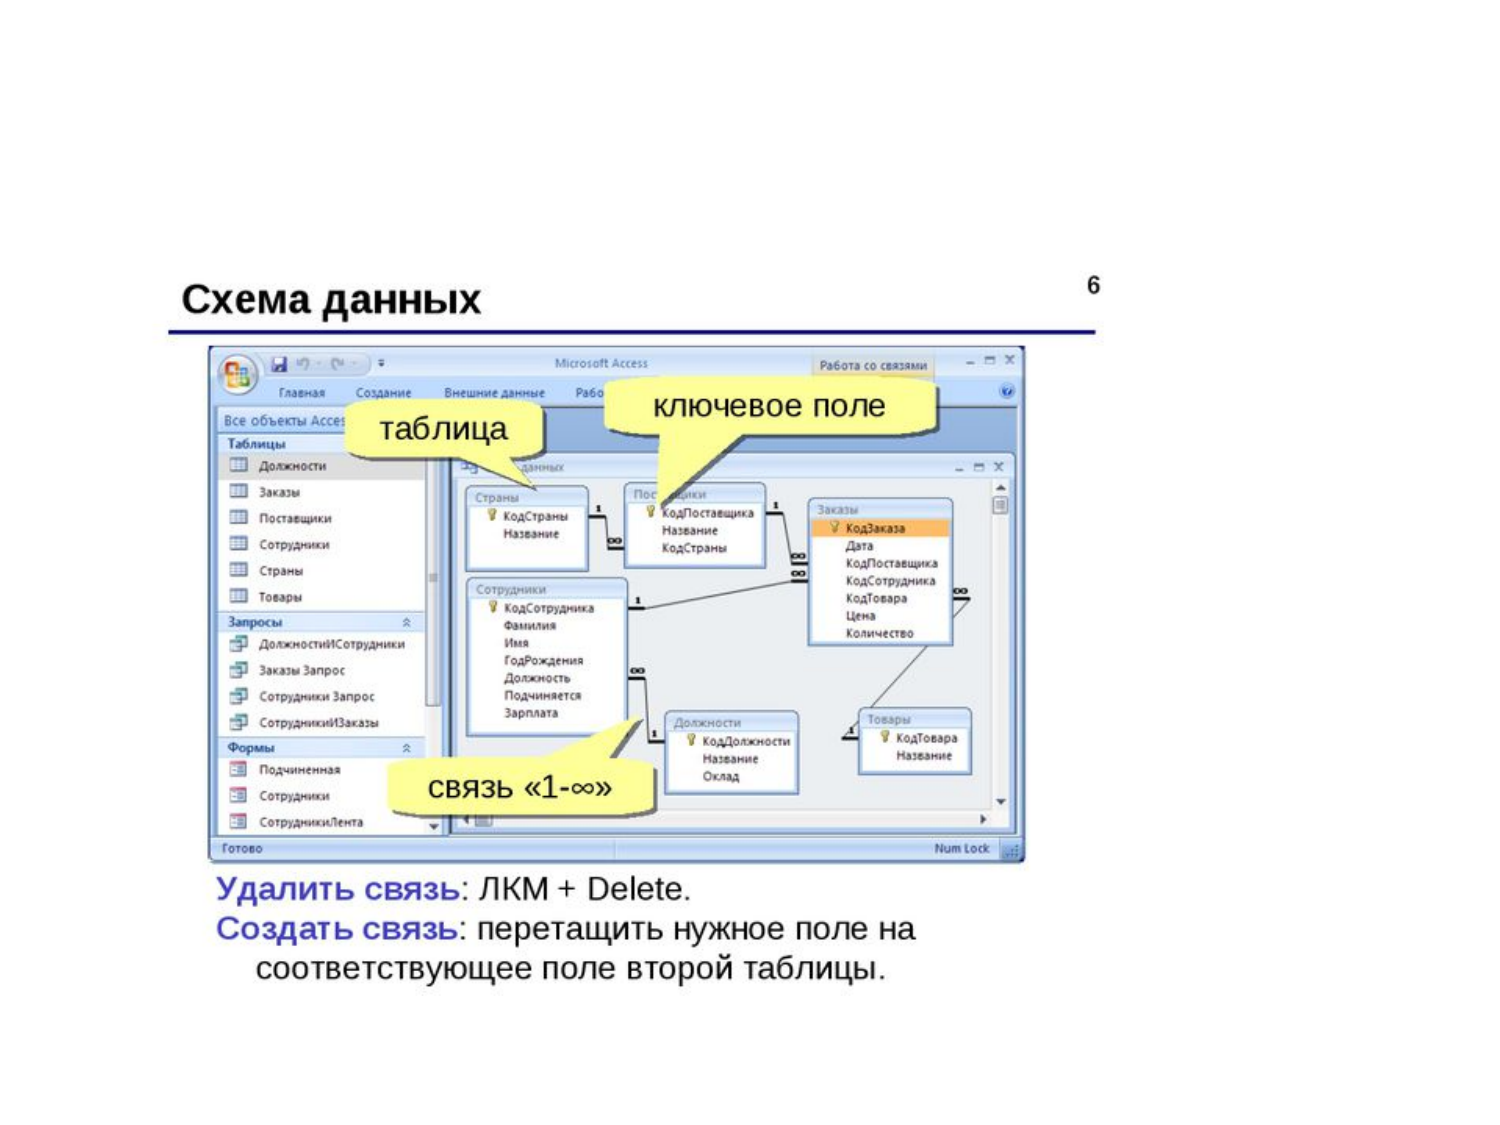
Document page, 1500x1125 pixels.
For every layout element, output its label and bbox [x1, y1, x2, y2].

picture [128, 245, 1130, 997]
